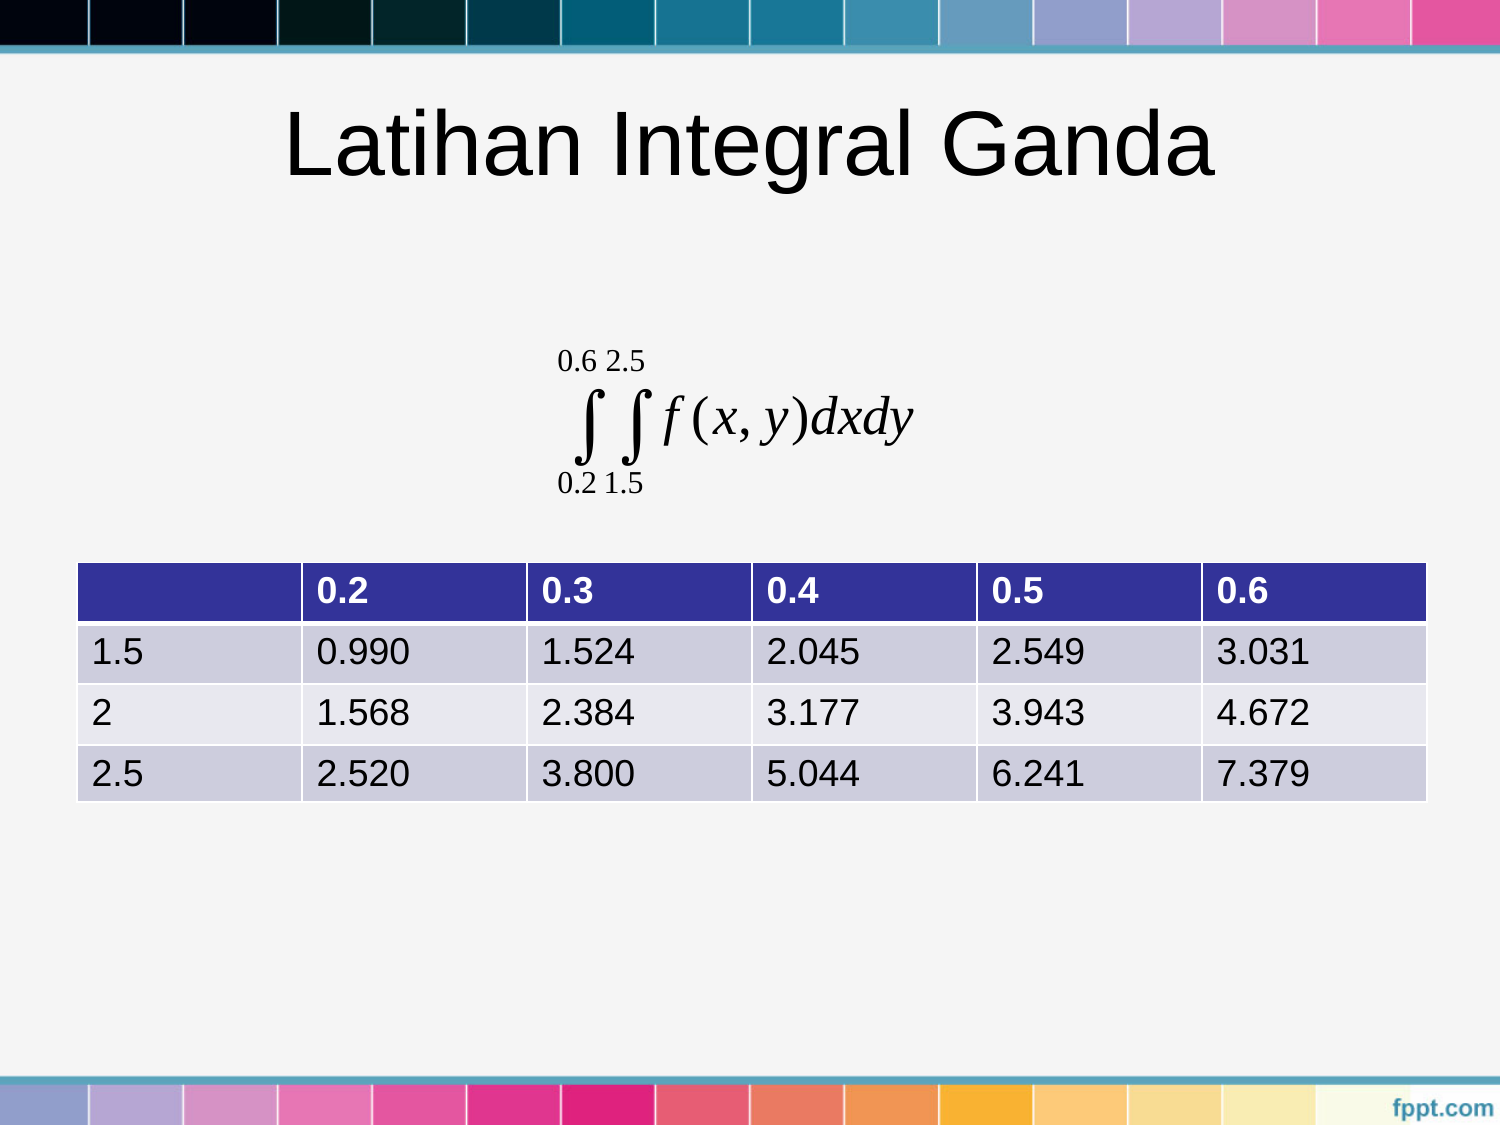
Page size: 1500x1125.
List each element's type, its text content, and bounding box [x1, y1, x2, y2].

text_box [548, 337, 926, 509]
table_cell 3.177 [753, 685, 976, 744]
table_header [78, 563, 301, 621]
table_cell 3.031 [1203, 626, 1426, 683]
title Latihan Integral Ganda [74, 44, 1426, 233]
table_cell 3.800 [528, 746, 751, 801]
table_cell 2.5 [78, 746, 301, 801]
table_header 0.6 [1203, 563, 1426, 621]
picture [0, 0, 1500, 1125]
table_cell 2.549 [978, 626, 1201, 683]
table_cell 0.990 [303, 626, 526, 683]
table_cell 2.520 [303, 746, 526, 801]
table_cell 2 [78, 685, 301, 744]
table_header 0.3 [528, 563, 751, 621]
table_header 0.5 [978, 563, 1201, 621]
table_cell 5.044 [753, 746, 976, 801]
table_header 0.4 [753, 563, 976, 621]
table_cell 1.524 [528, 626, 751, 683]
table_cell 4.672 [1203, 685, 1426, 744]
table_cell 2.045 [753, 626, 976, 683]
table_cell 6.241 [978, 746, 1201, 801]
table_cell 7.379 [1203, 746, 1426, 801]
table_cell 1.568 [303, 685, 526, 744]
table_cell 3.943 [978, 685, 1201, 744]
table_cell 2.384 [528, 685, 751, 744]
table_cell 1.5 [78, 626, 301, 683]
table_header 0.2 [303, 563, 526, 621]
